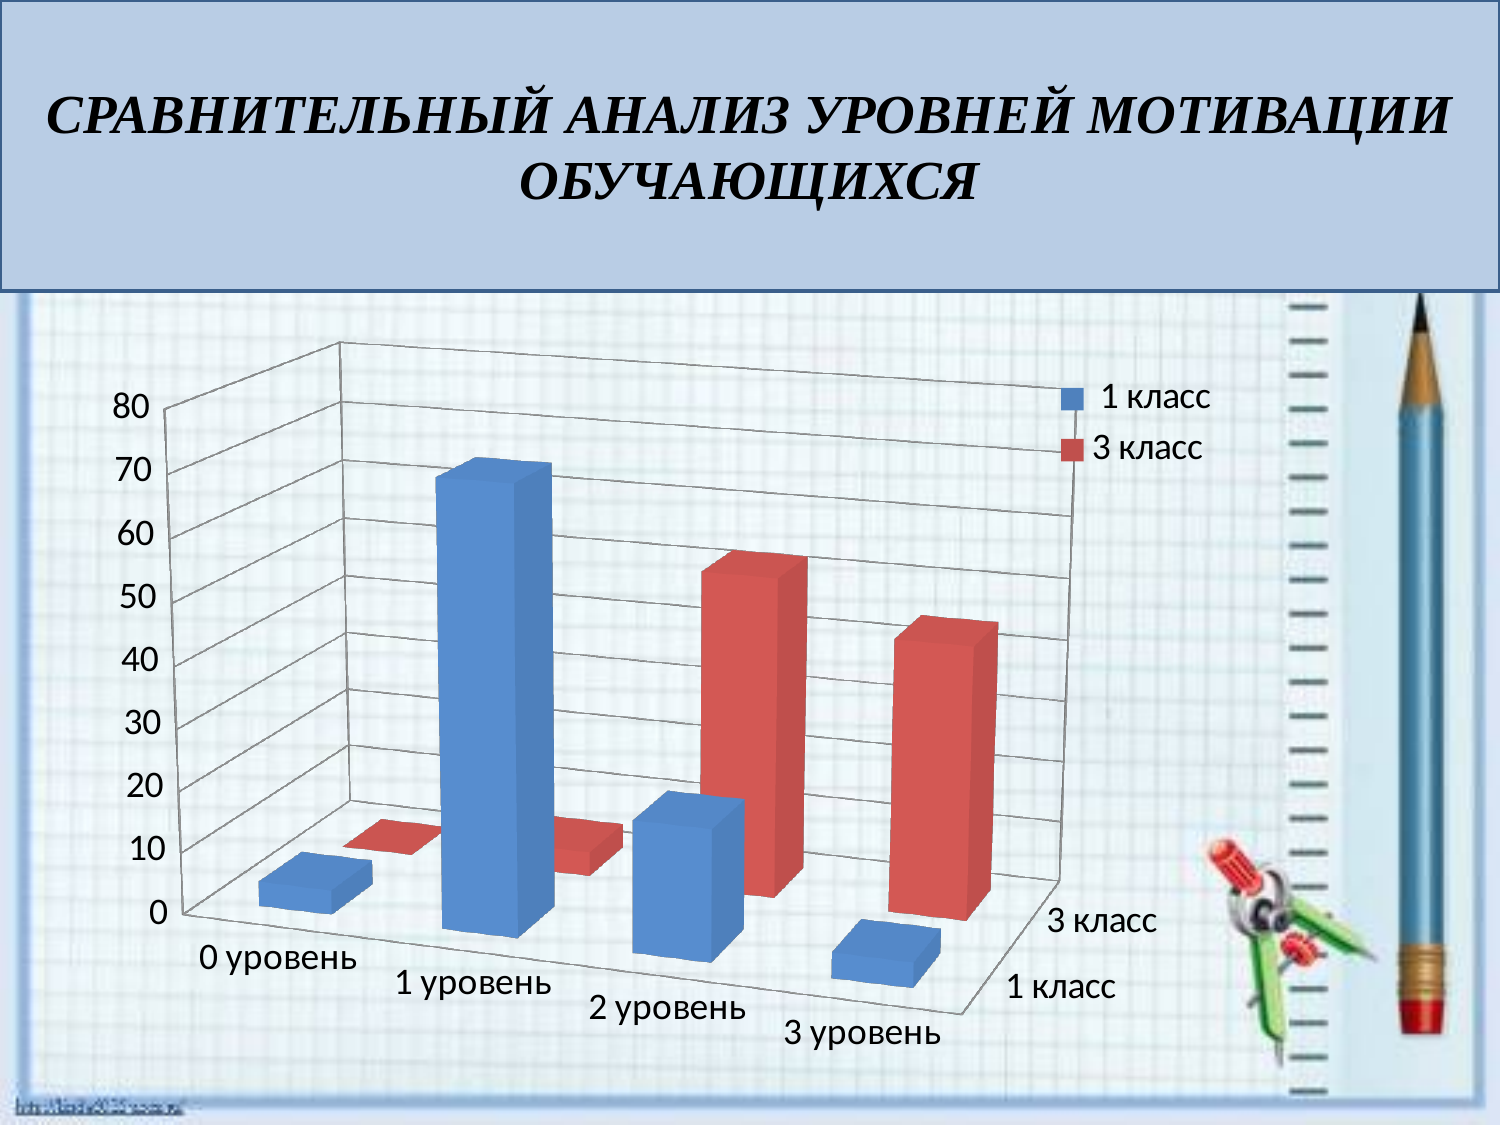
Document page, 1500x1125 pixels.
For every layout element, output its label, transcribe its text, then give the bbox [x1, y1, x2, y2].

picture [0, 293, 1500, 1125]
chart [52, 325, 1404, 1069]
title СРАВНИТЕЛЬНЫЙ АНАЛИЗ УРОВНЕЙ МОТИВАЦИИ ОБУЧАЮЩИХСЯ [0, 0, 1500, 291]
